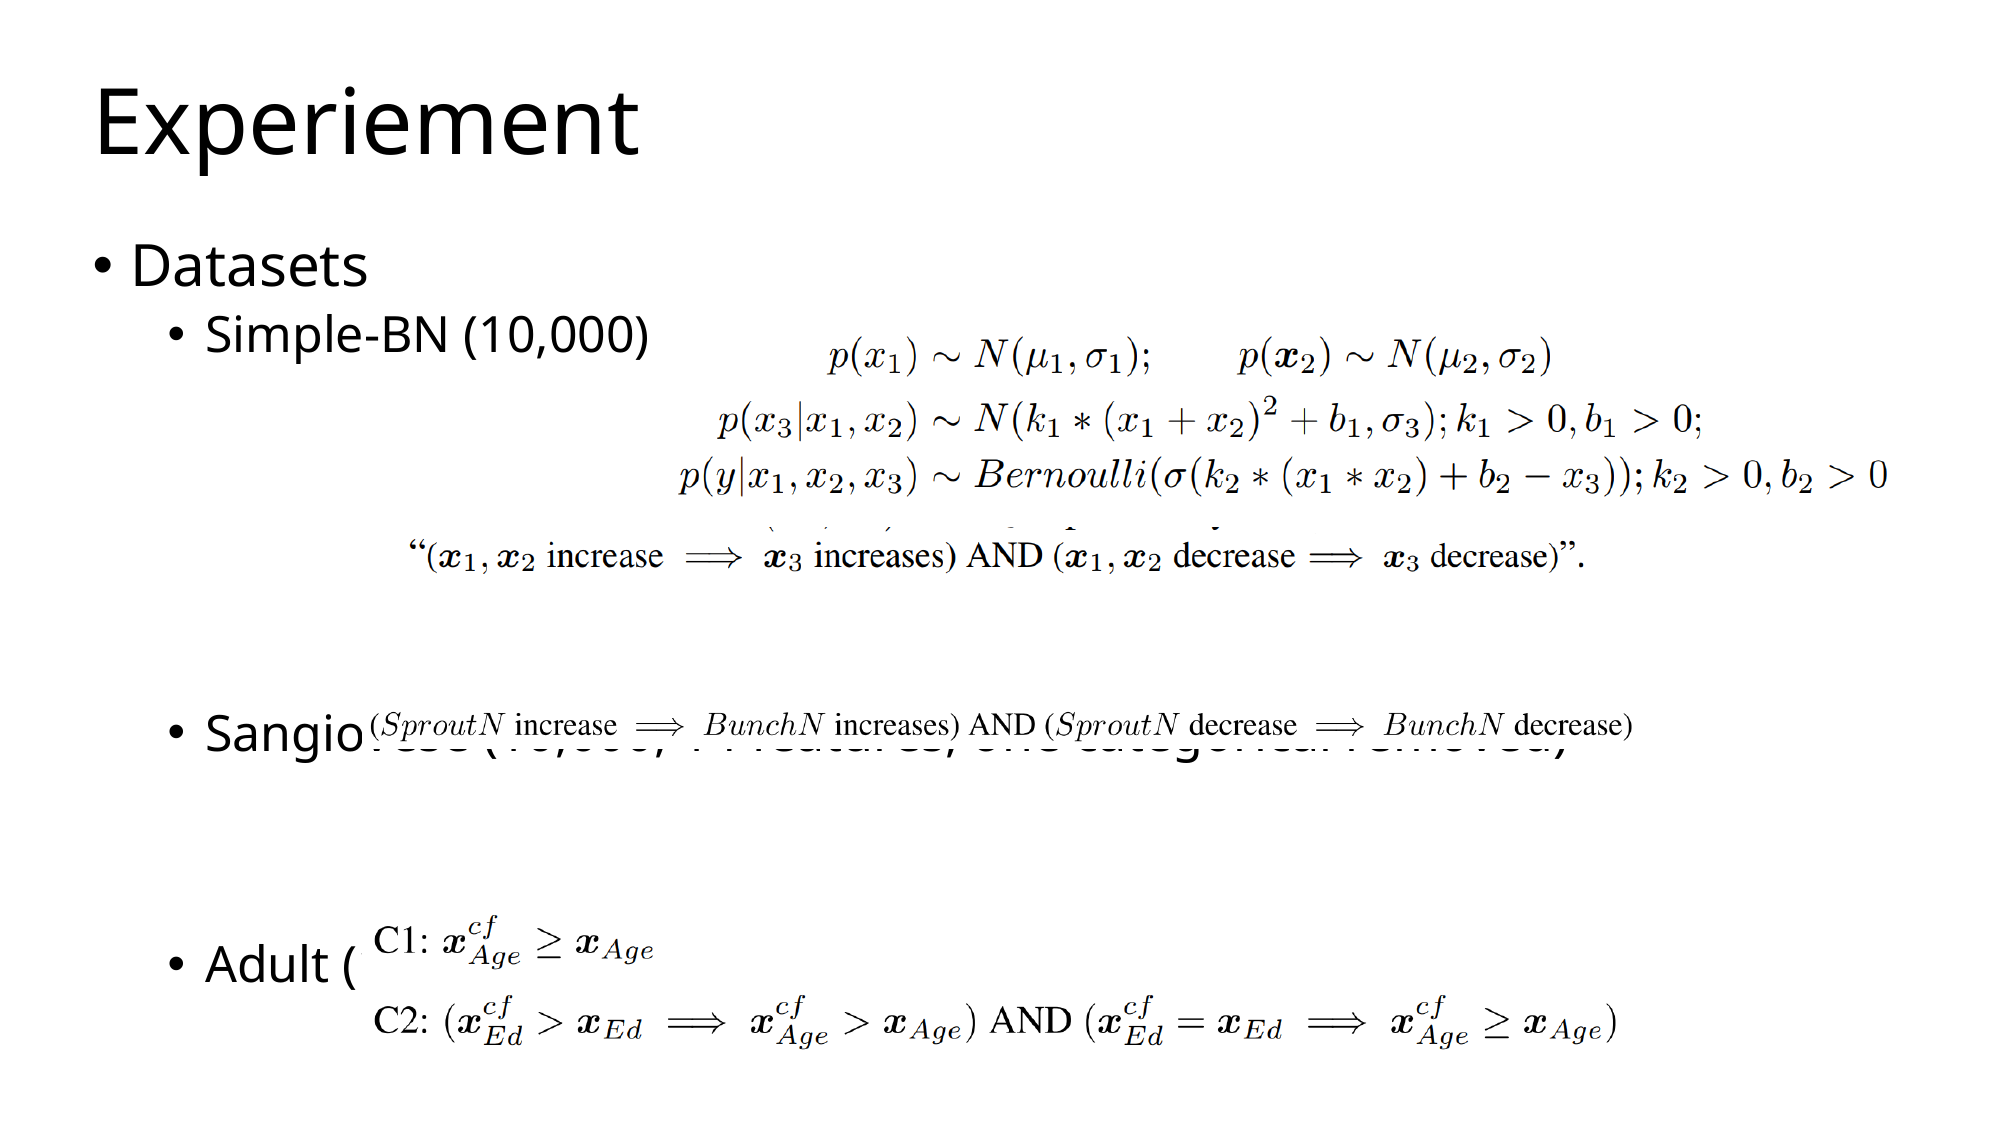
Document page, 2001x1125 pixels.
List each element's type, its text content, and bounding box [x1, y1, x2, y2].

picture [361, 698, 1638, 749]
picture [400, 527, 1300, 581]
picture [646, 315, 1923, 508]
picture [1307, 532, 1585, 579]
list ﻿Datasets ﻿Simple-BN (10,000) ﻿Sangiovese (10,000, ﻿14 features, one categorical removed) ﻿Adult (15,691, ﻿y = 0 (Low Income) and y = 1 (High Income)) [77, 228, 1923, 1066]
title Experiement [77, 59, 1923, 190]
picture [361, 909, 1638, 1052]
